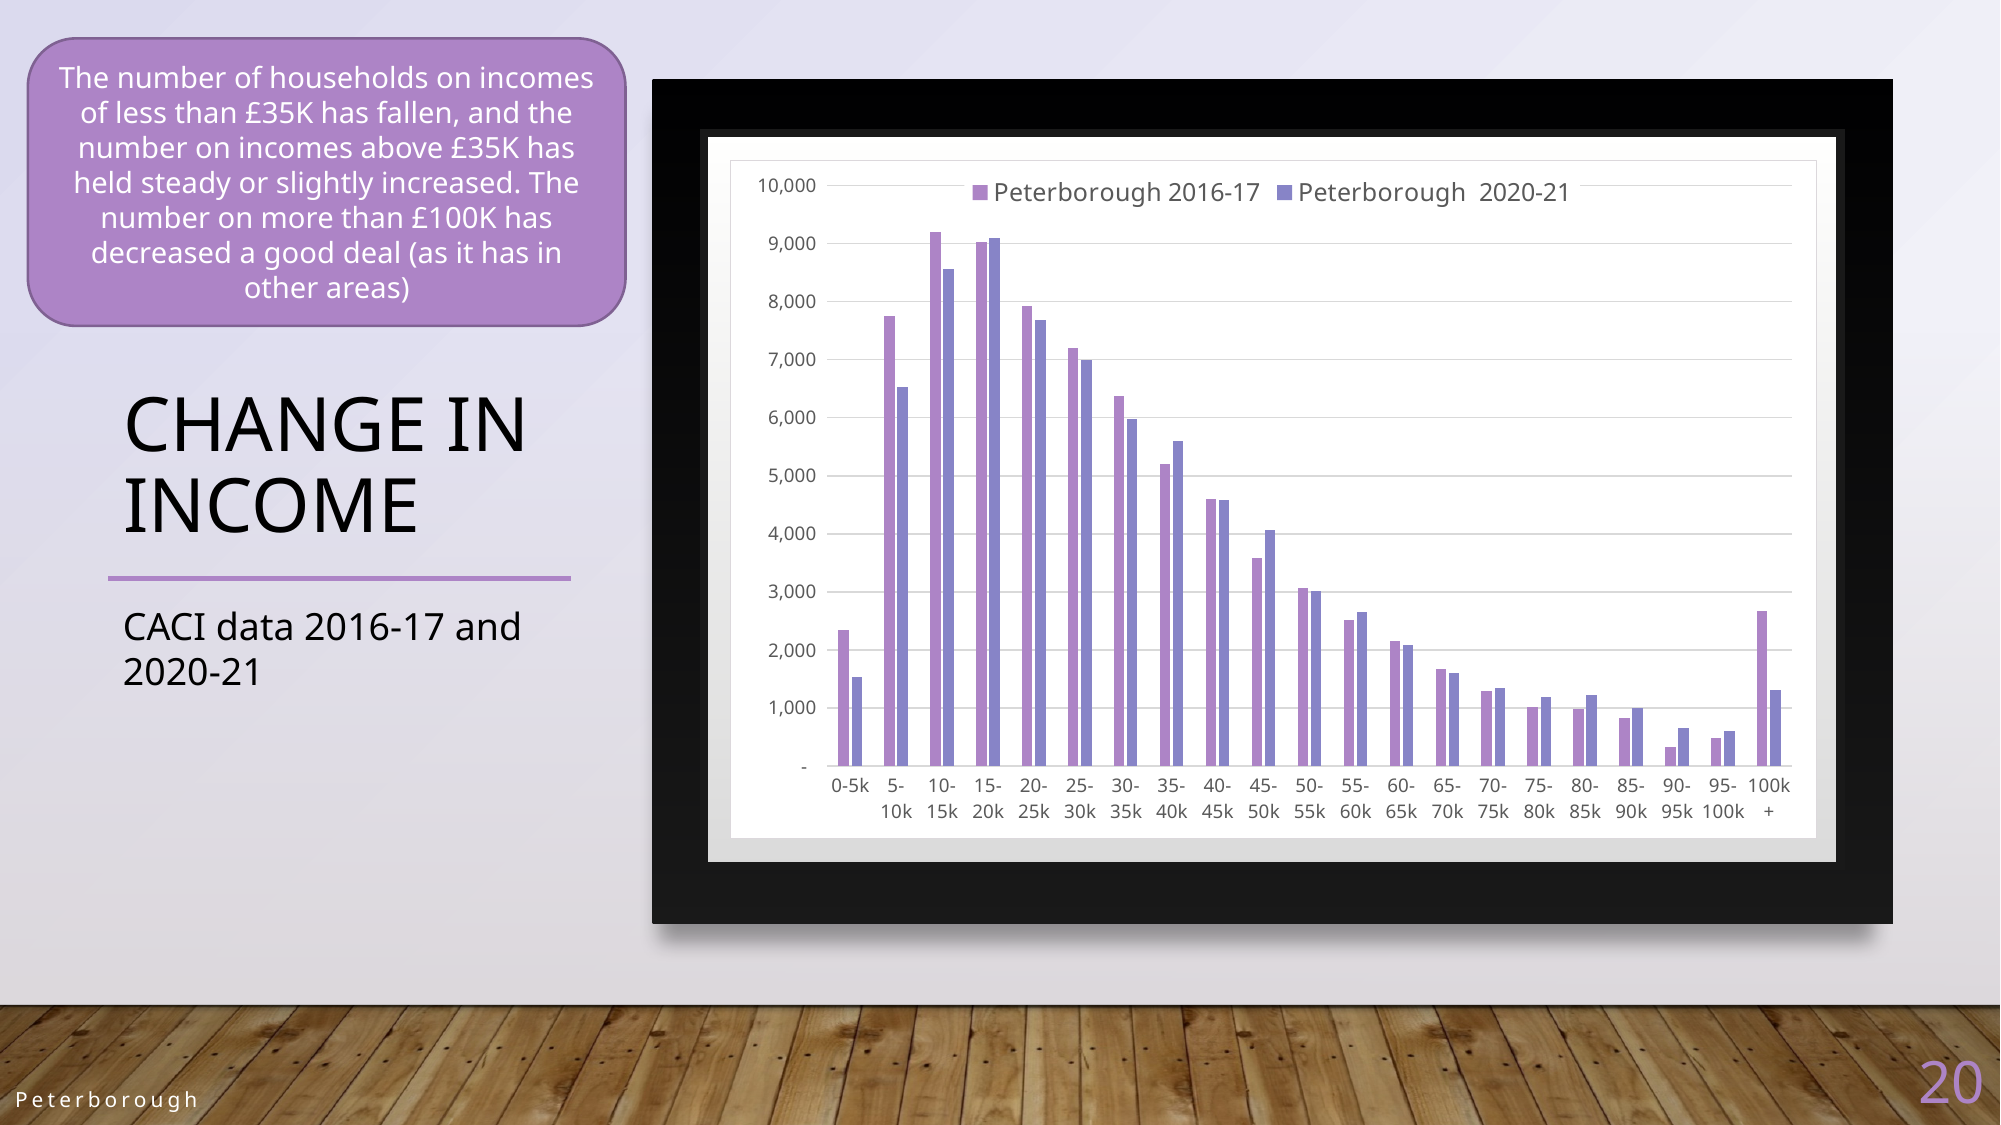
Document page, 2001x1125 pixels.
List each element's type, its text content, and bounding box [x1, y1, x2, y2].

title Change in INCOME [108, 366, 646, 549]
text_box CACI data 2016-17 and 2020-21 [108, 595, 572, 701]
picture [0, 1006, 2000, 1125]
chart [730, 158, 1814, 840]
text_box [652, 78, 1894, 924]
text_box The number of households on incomes of less than £35K has fallen, and the number on incomes above £35K has held steady or slightly increased. The number on more than £100K has decreased a good deal (as it has in other areas) [26, 37, 627, 328]
text_box [0, 330, 2000, 1004]
text_box [0, 0, 2000, 330]
table_cell [651, 580, 1882, 951]
